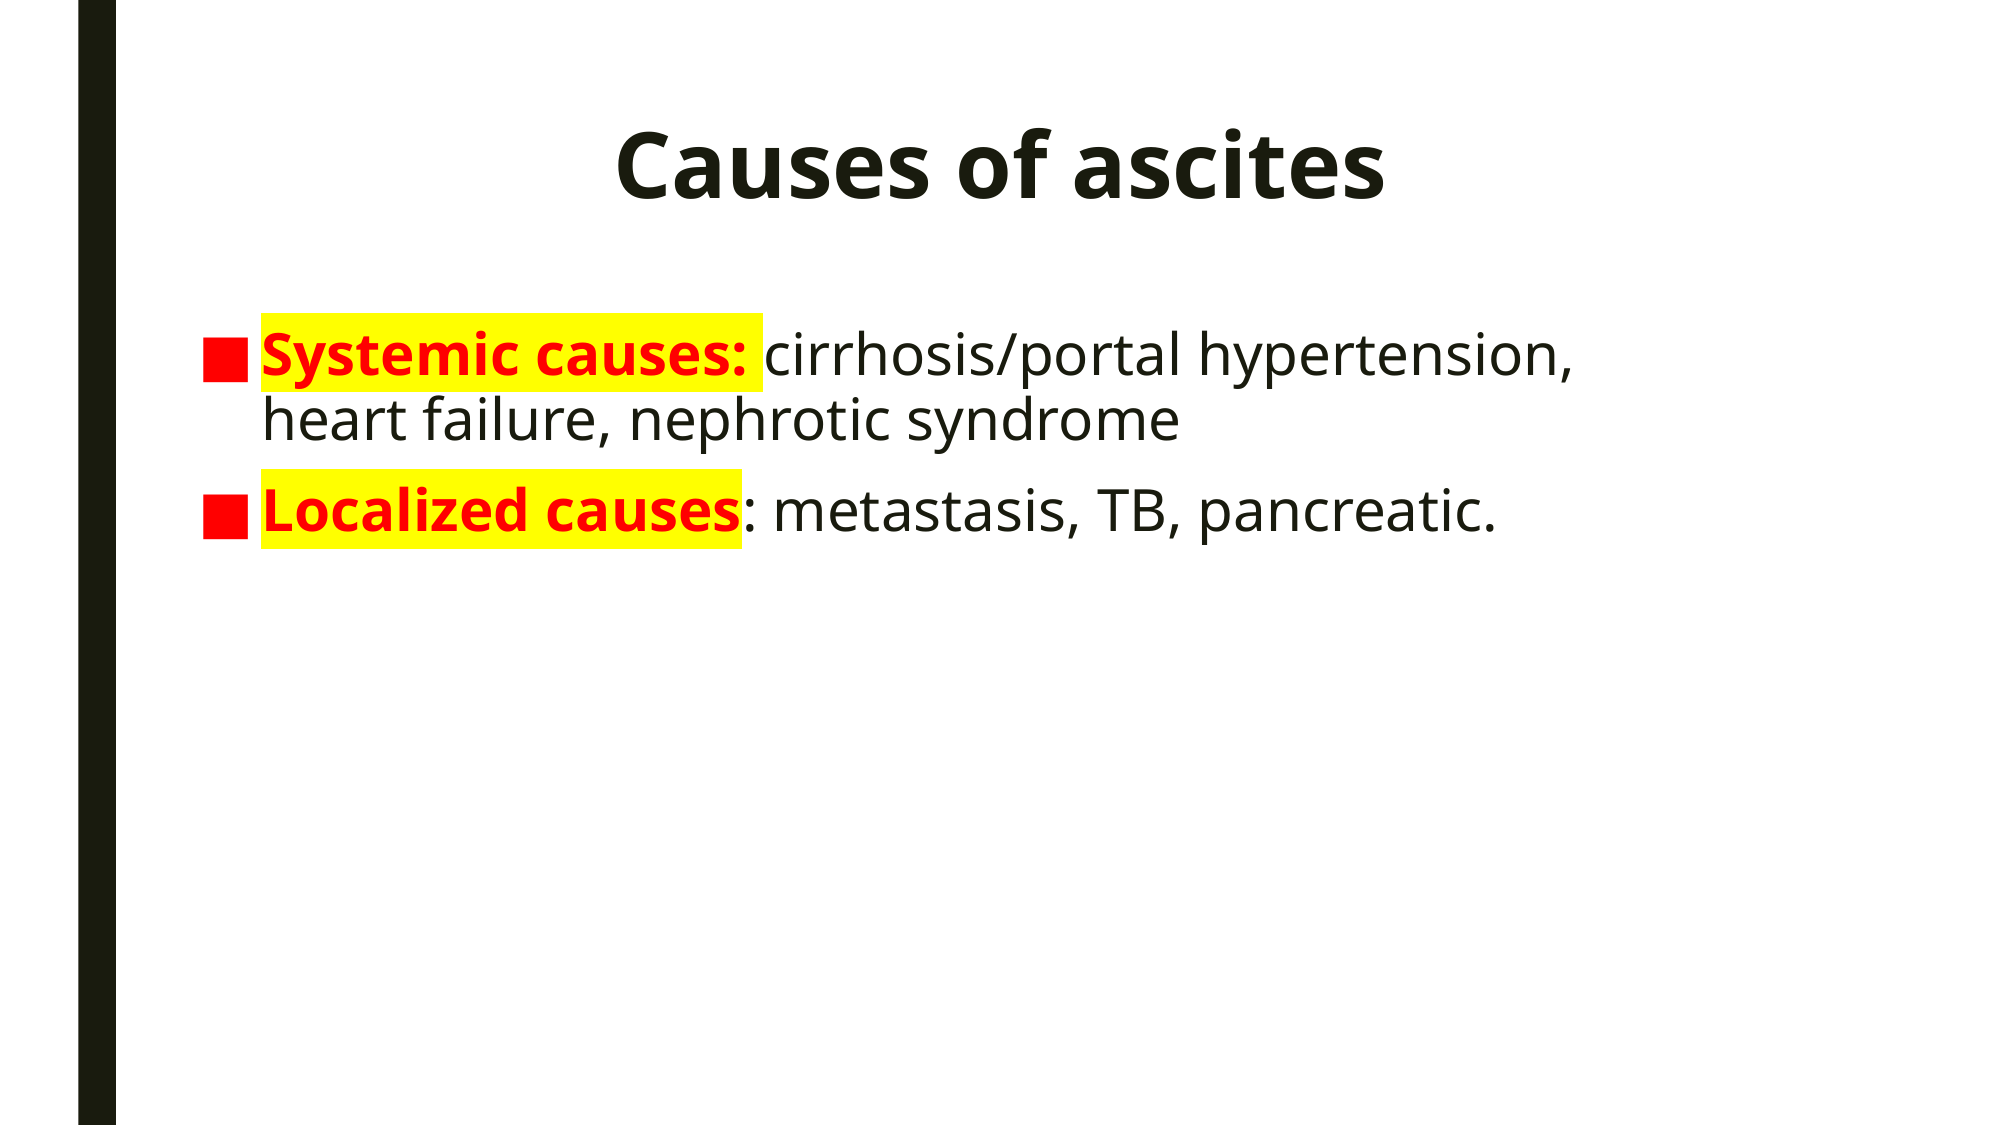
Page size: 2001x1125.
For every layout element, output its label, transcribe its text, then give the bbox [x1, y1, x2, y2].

title Causes of ascites [225, 112, 1800, 357]
list Systemic causes: cirrhosis/portal hypertension, heart failure, nephrotic syndrome Localized causes: metastasis, TB, pancreatic. [183, 314, 1715, 935]
